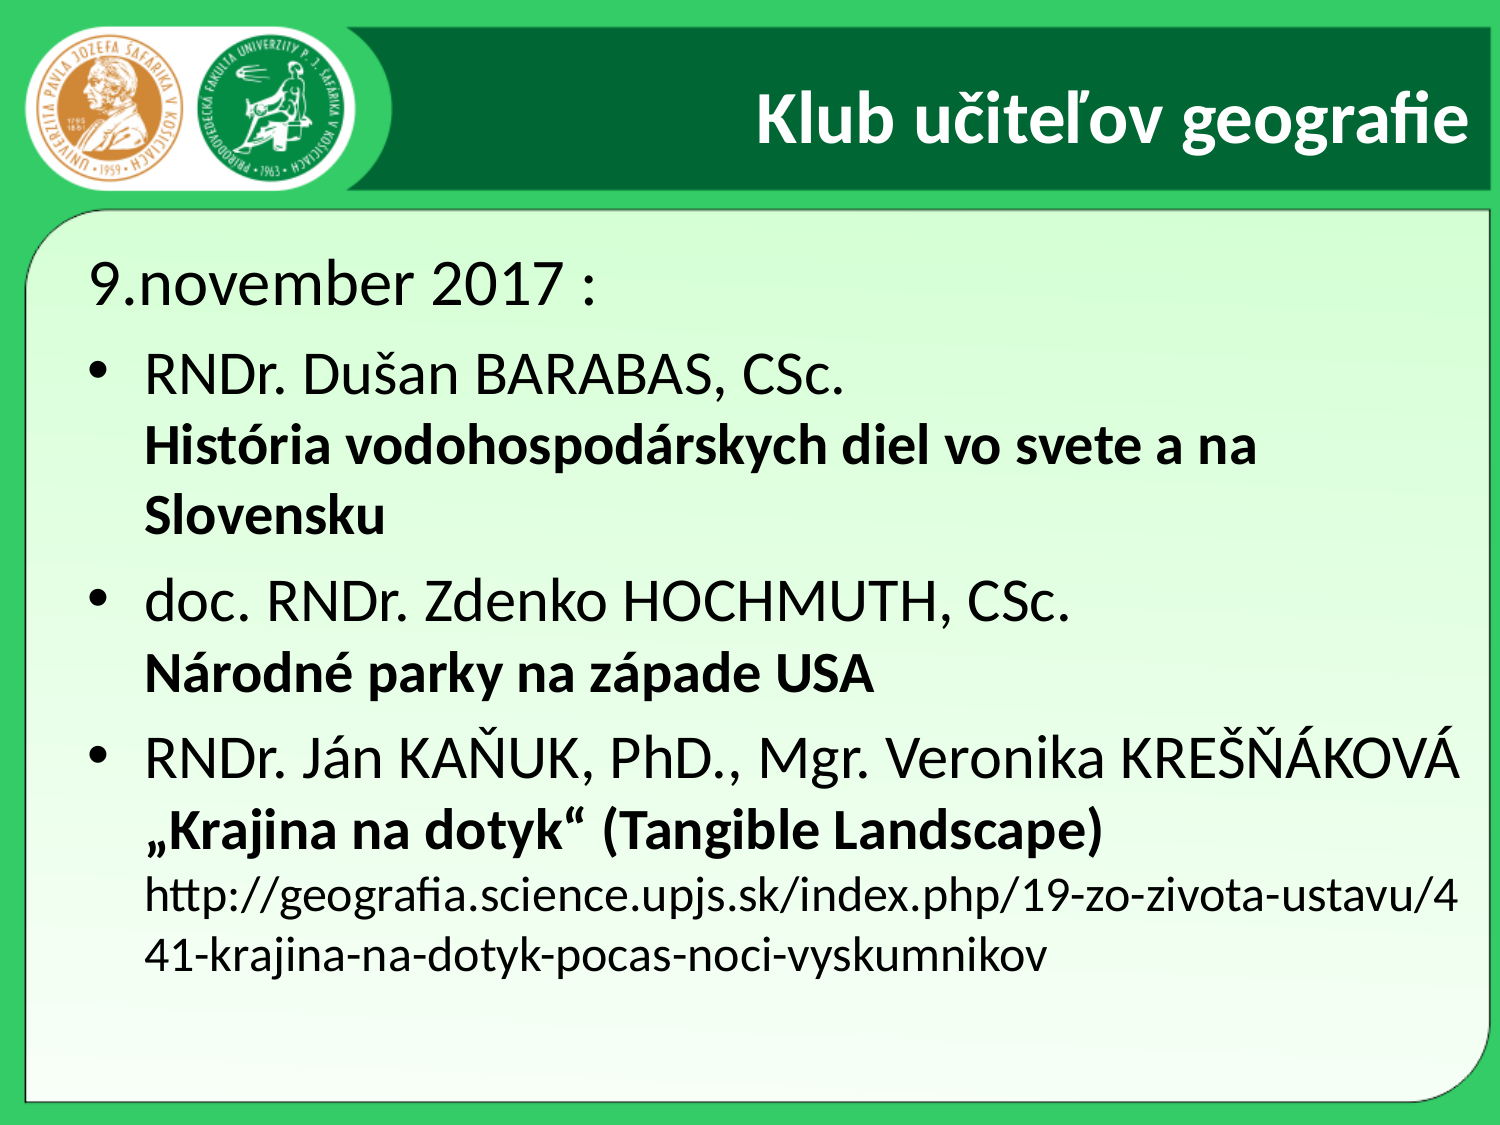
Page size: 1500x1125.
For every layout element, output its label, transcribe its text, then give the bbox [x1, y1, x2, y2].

picture [0, 0, 1500, 1125]
list 9.november 2017 : RNDr. Dušan BARABAS, CSc. História vodohospodárskych diel vo svete a na Slovensku doc. RNDr. Zdenko HOCHMUTH, CSc. Národné parky na západe USA RNDr. Ján KAŇUK, PhD., Mgr. Veronika KREŠŇÁKOVÁ „Krajina na dotyk“ (Tangible Landscape) http://geografia.science.upjs.sk/index.php/19-zo-zivota-ustavu/441-krajina-na-dotyk-pocas-noci-vyskumnikov [72, 231, 1484, 975]
text_box Klub učiteľov geografie [135, 30, 1486, 197]
